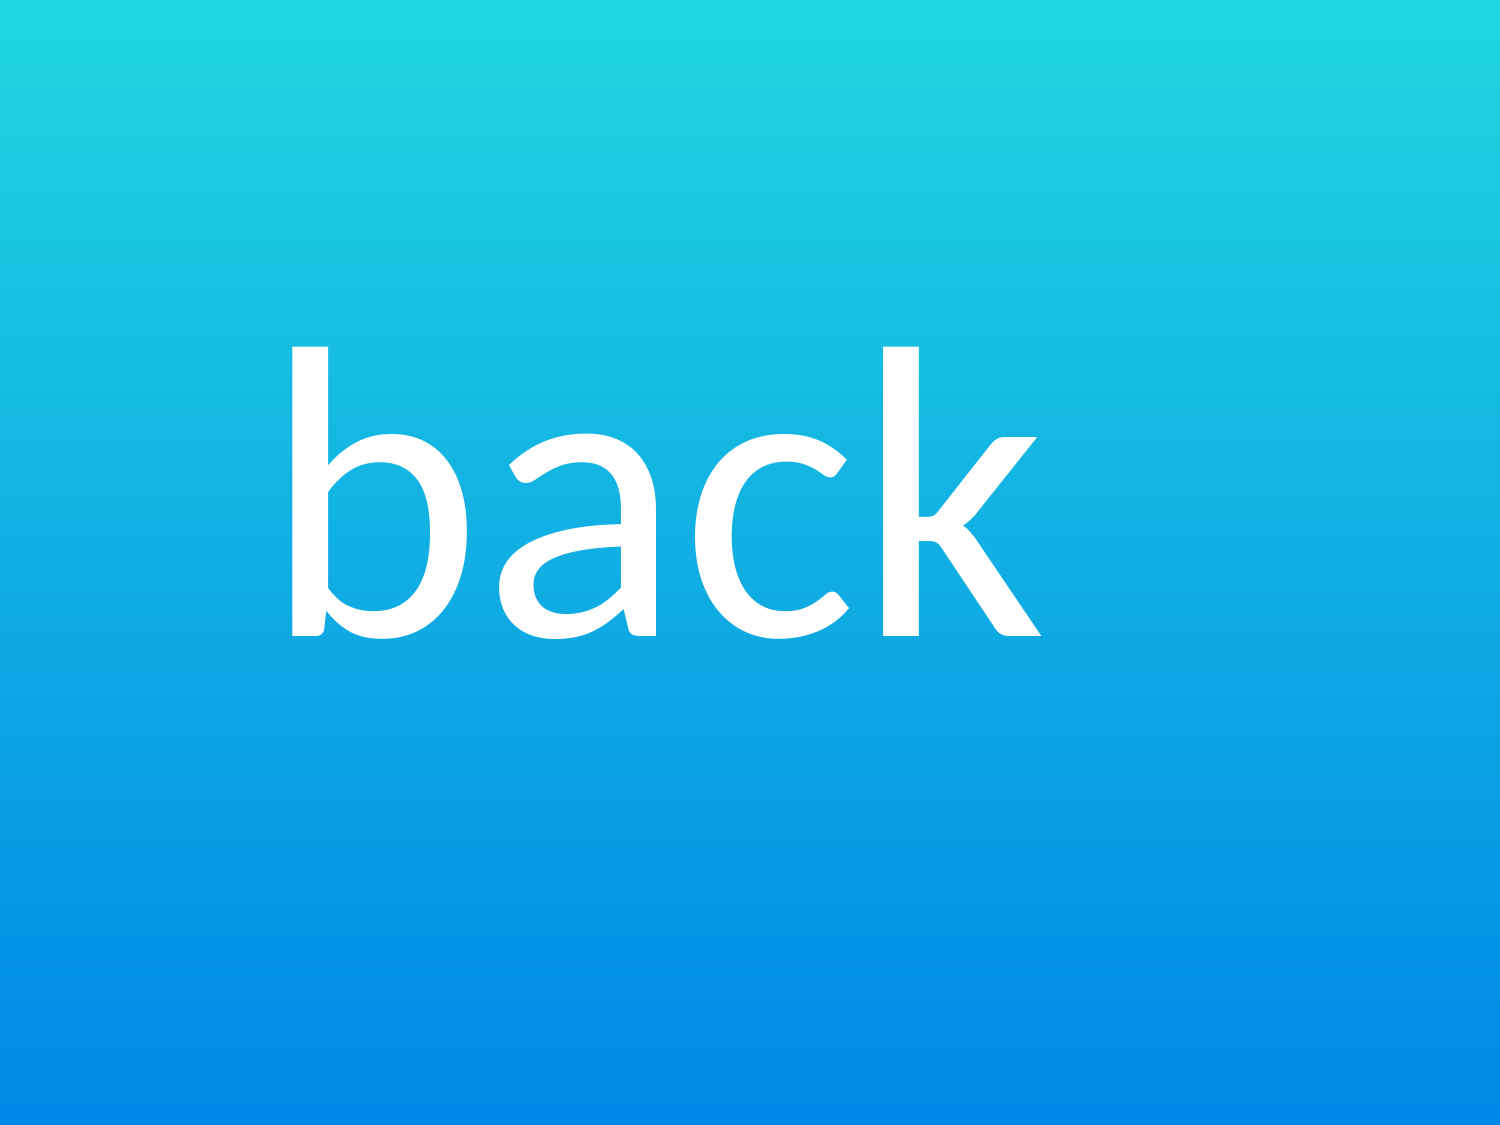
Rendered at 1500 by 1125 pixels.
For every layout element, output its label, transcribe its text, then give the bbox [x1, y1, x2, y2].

title back [112, 349, 1388, 591]
